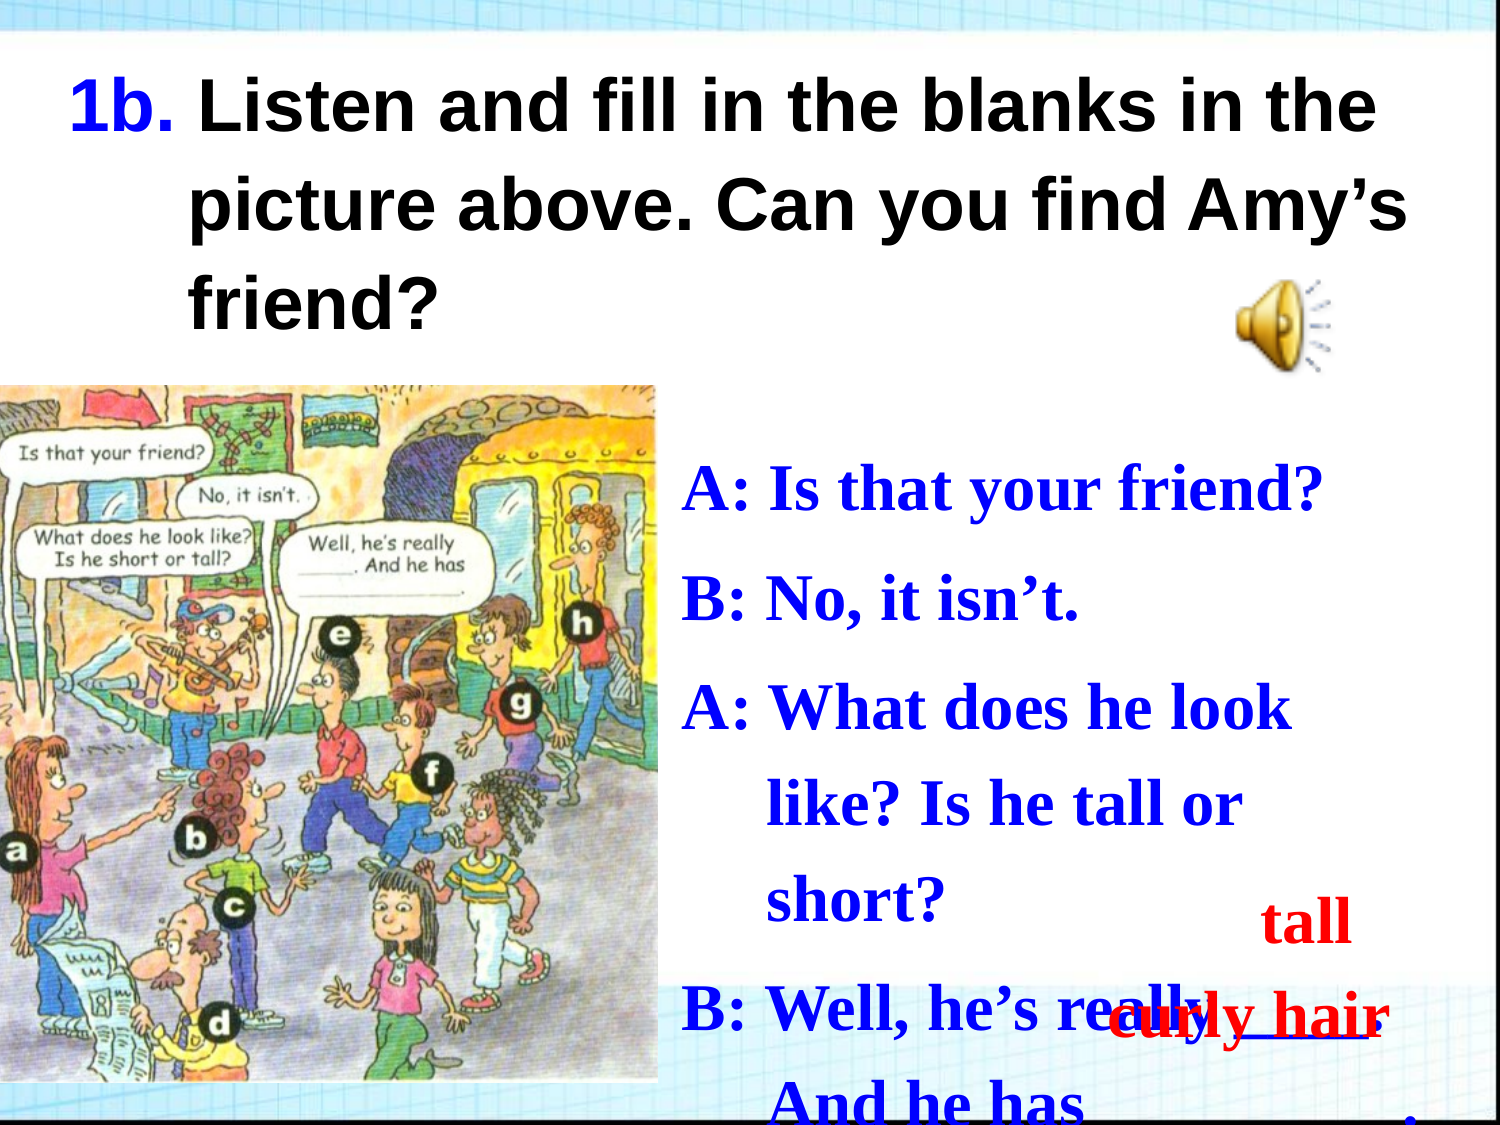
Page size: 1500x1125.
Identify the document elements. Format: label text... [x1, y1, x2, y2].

picture [0, 0, 1500, 1125]
text_box A: Is that your friend? B: No, it isn’t. A: What does he look like? Is he tall or short? B: Well, he’s really ____. And he has _________. [667, 420, 1436, 1125]
title 1b. Listen and fill in the blanks in the picture above. Can you find Amy’s friend? [52, 30, 1436, 362]
text_box curly hair [1092, 963, 1471, 1059]
text_box tall [1245, 869, 1400, 963]
